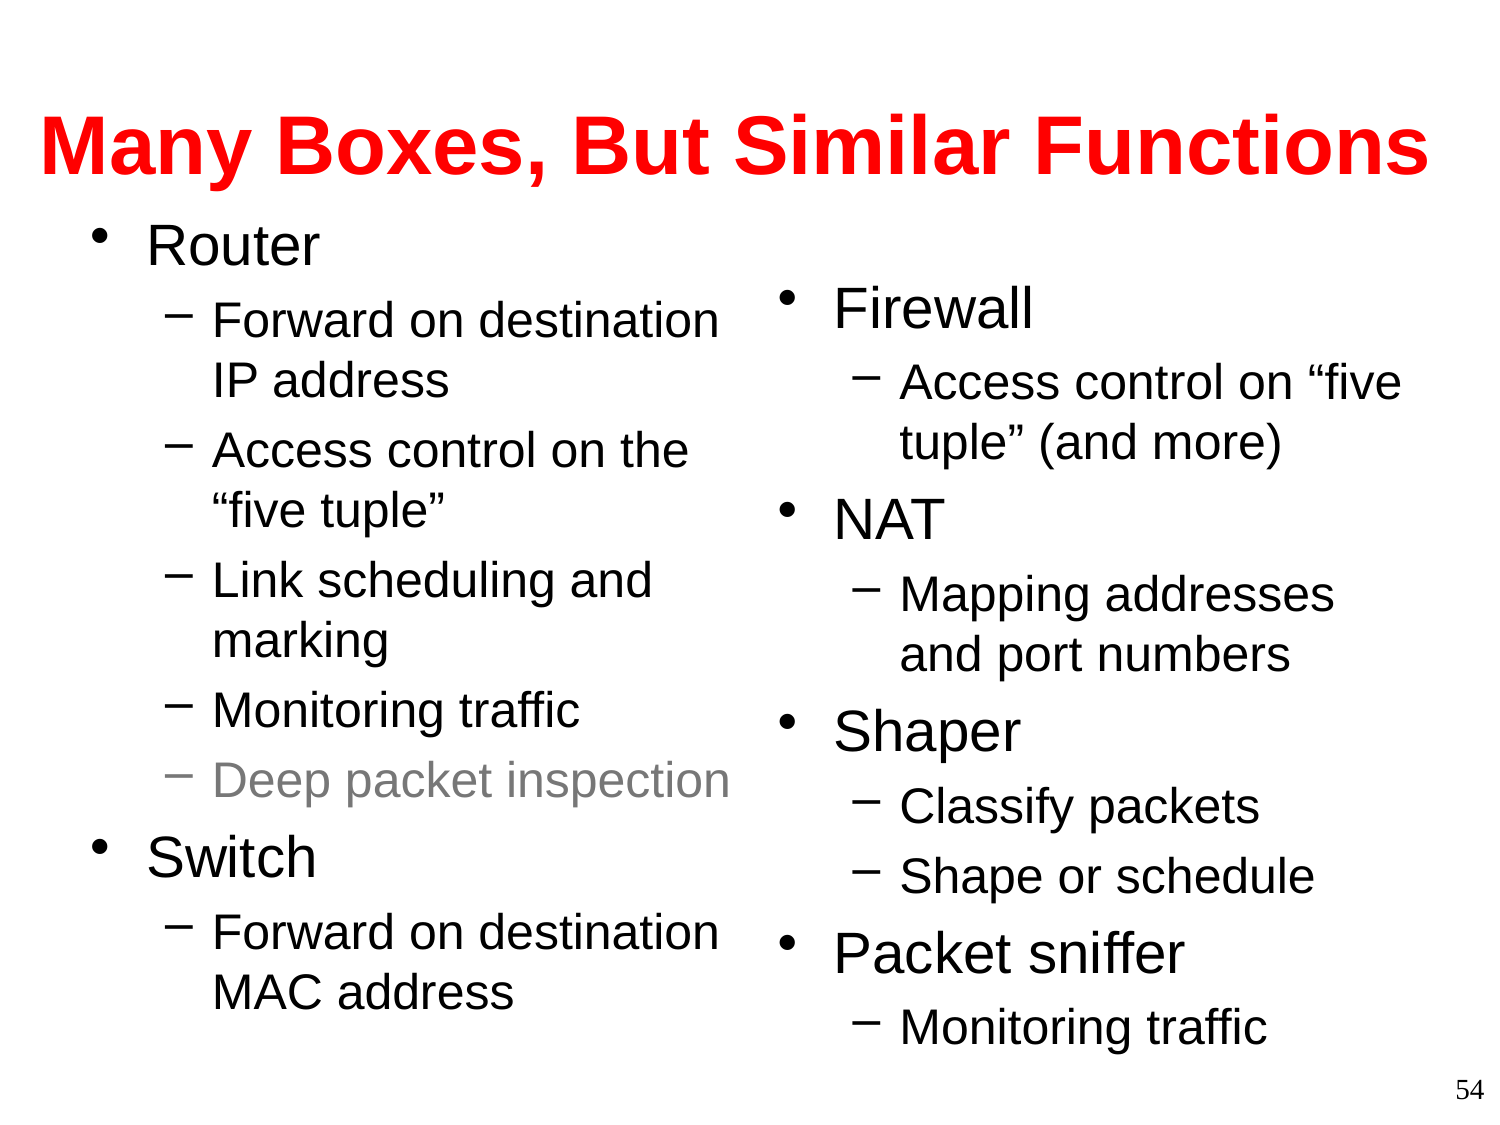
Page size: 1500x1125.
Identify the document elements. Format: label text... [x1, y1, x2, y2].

list Firewall Access control on “five tuple” (and more) NAT Mapping addresses and port numbers Shaper Classify packets Shape or schedule Packet sniffer Monitoring traffic [762, 262, 1426, 1006]
list Router Forward on destination IP address Access control on the “five tuple” Link scheduling and marking Monitoring traffic Deep packet inspection Switch Forward on destination MAC address [74, 199, 763, 1101]
slide_number 54 [1149, 1062, 1500, 1101]
title Many Boxes, But Similar Functions [24, 47, 1463, 236]
